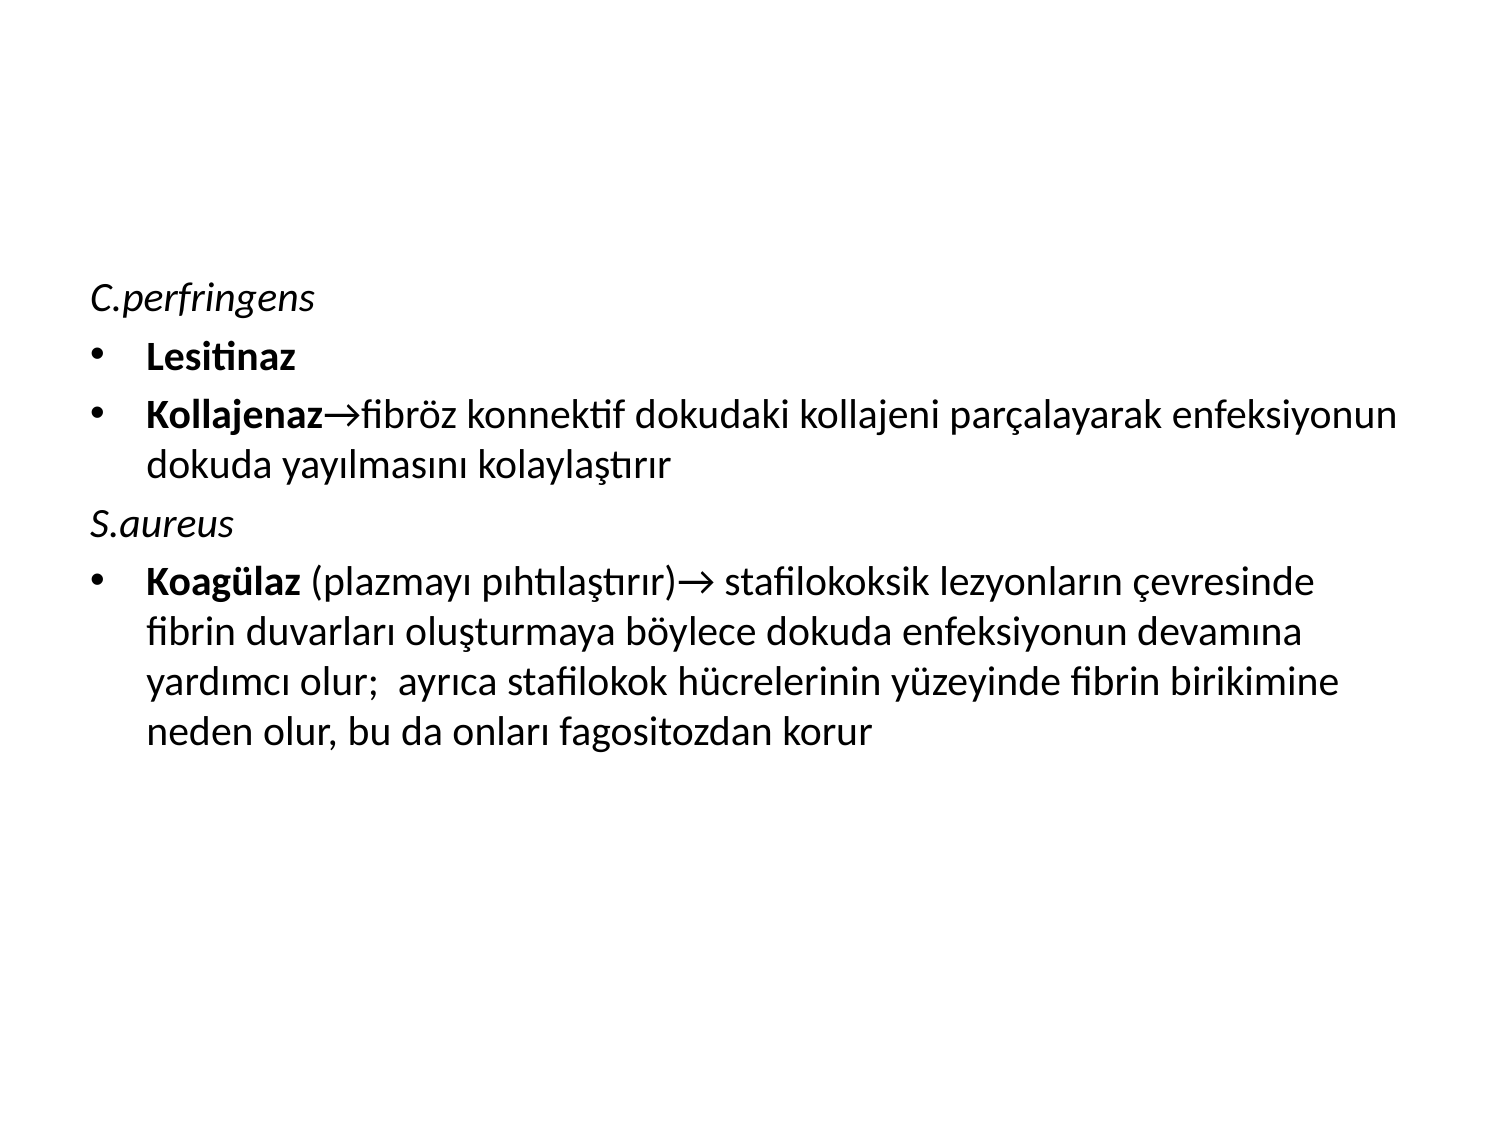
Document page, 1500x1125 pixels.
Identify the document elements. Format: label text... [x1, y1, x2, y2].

list C.perfringens Lesitinaz Kollajenaz→fibröz konnektif dokudaki kollajeni parçalayarak enfeksiyonun dokuda yayılmasını kolaylaştırır S.aureus Koagülaz (plazmayı pıhtılaştırır)→ stafilokoksik lezyonların çevresinde fibrin duvarları oluşturmaya böylece dokuda enfeksiyonun devamına yardımcı olur; ayrıca stafilokok hücrelerinin yüzeyinde fibrin birikimine neden olur, bu da onları fagositozdan korur [74, 262, 1426, 1006]
